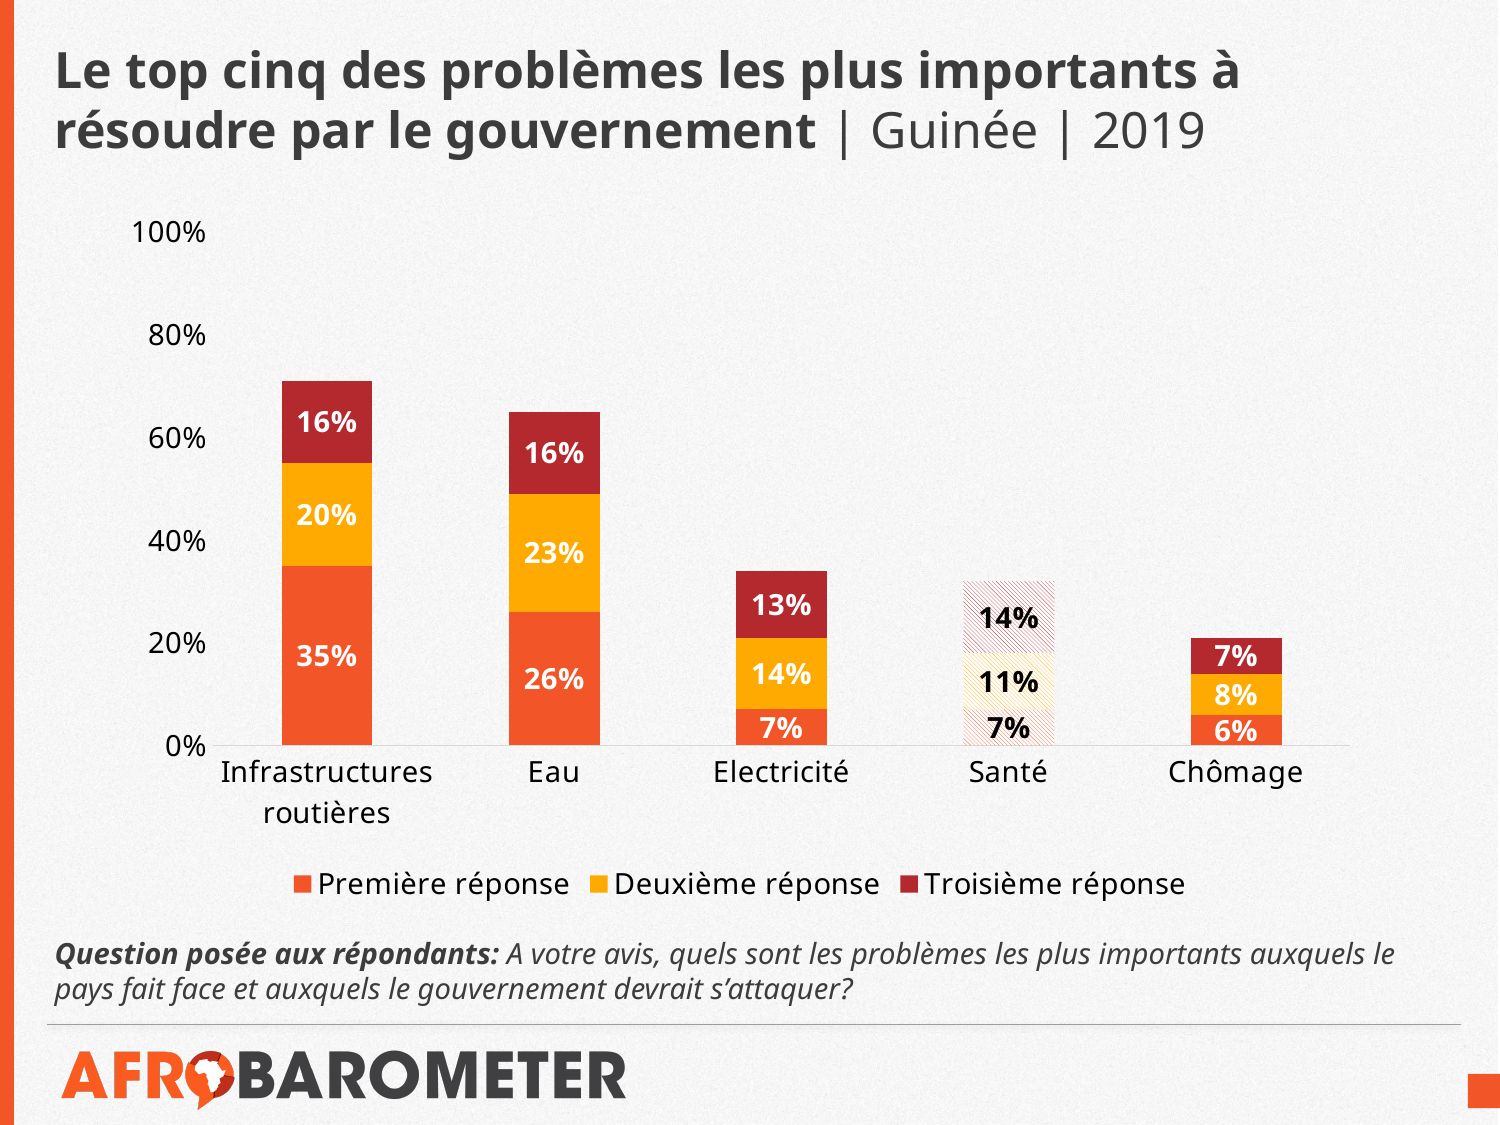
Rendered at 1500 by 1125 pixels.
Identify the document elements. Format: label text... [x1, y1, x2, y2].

title Le top cinq des problèmes les plus importants à résoudre par le gouvernement | Guinée | 2019 [39, 45, 1465, 153]
picture [14, 0, 1498, 1125]
list Question posée aux répondants: A votre avis, quels sont les problèmes les plus importants auxquels le pays fait face et auxquels le gouvernement devrait s’attaquer? [39, 927, 1465, 998]
chart [105, 197, 1376, 911]
